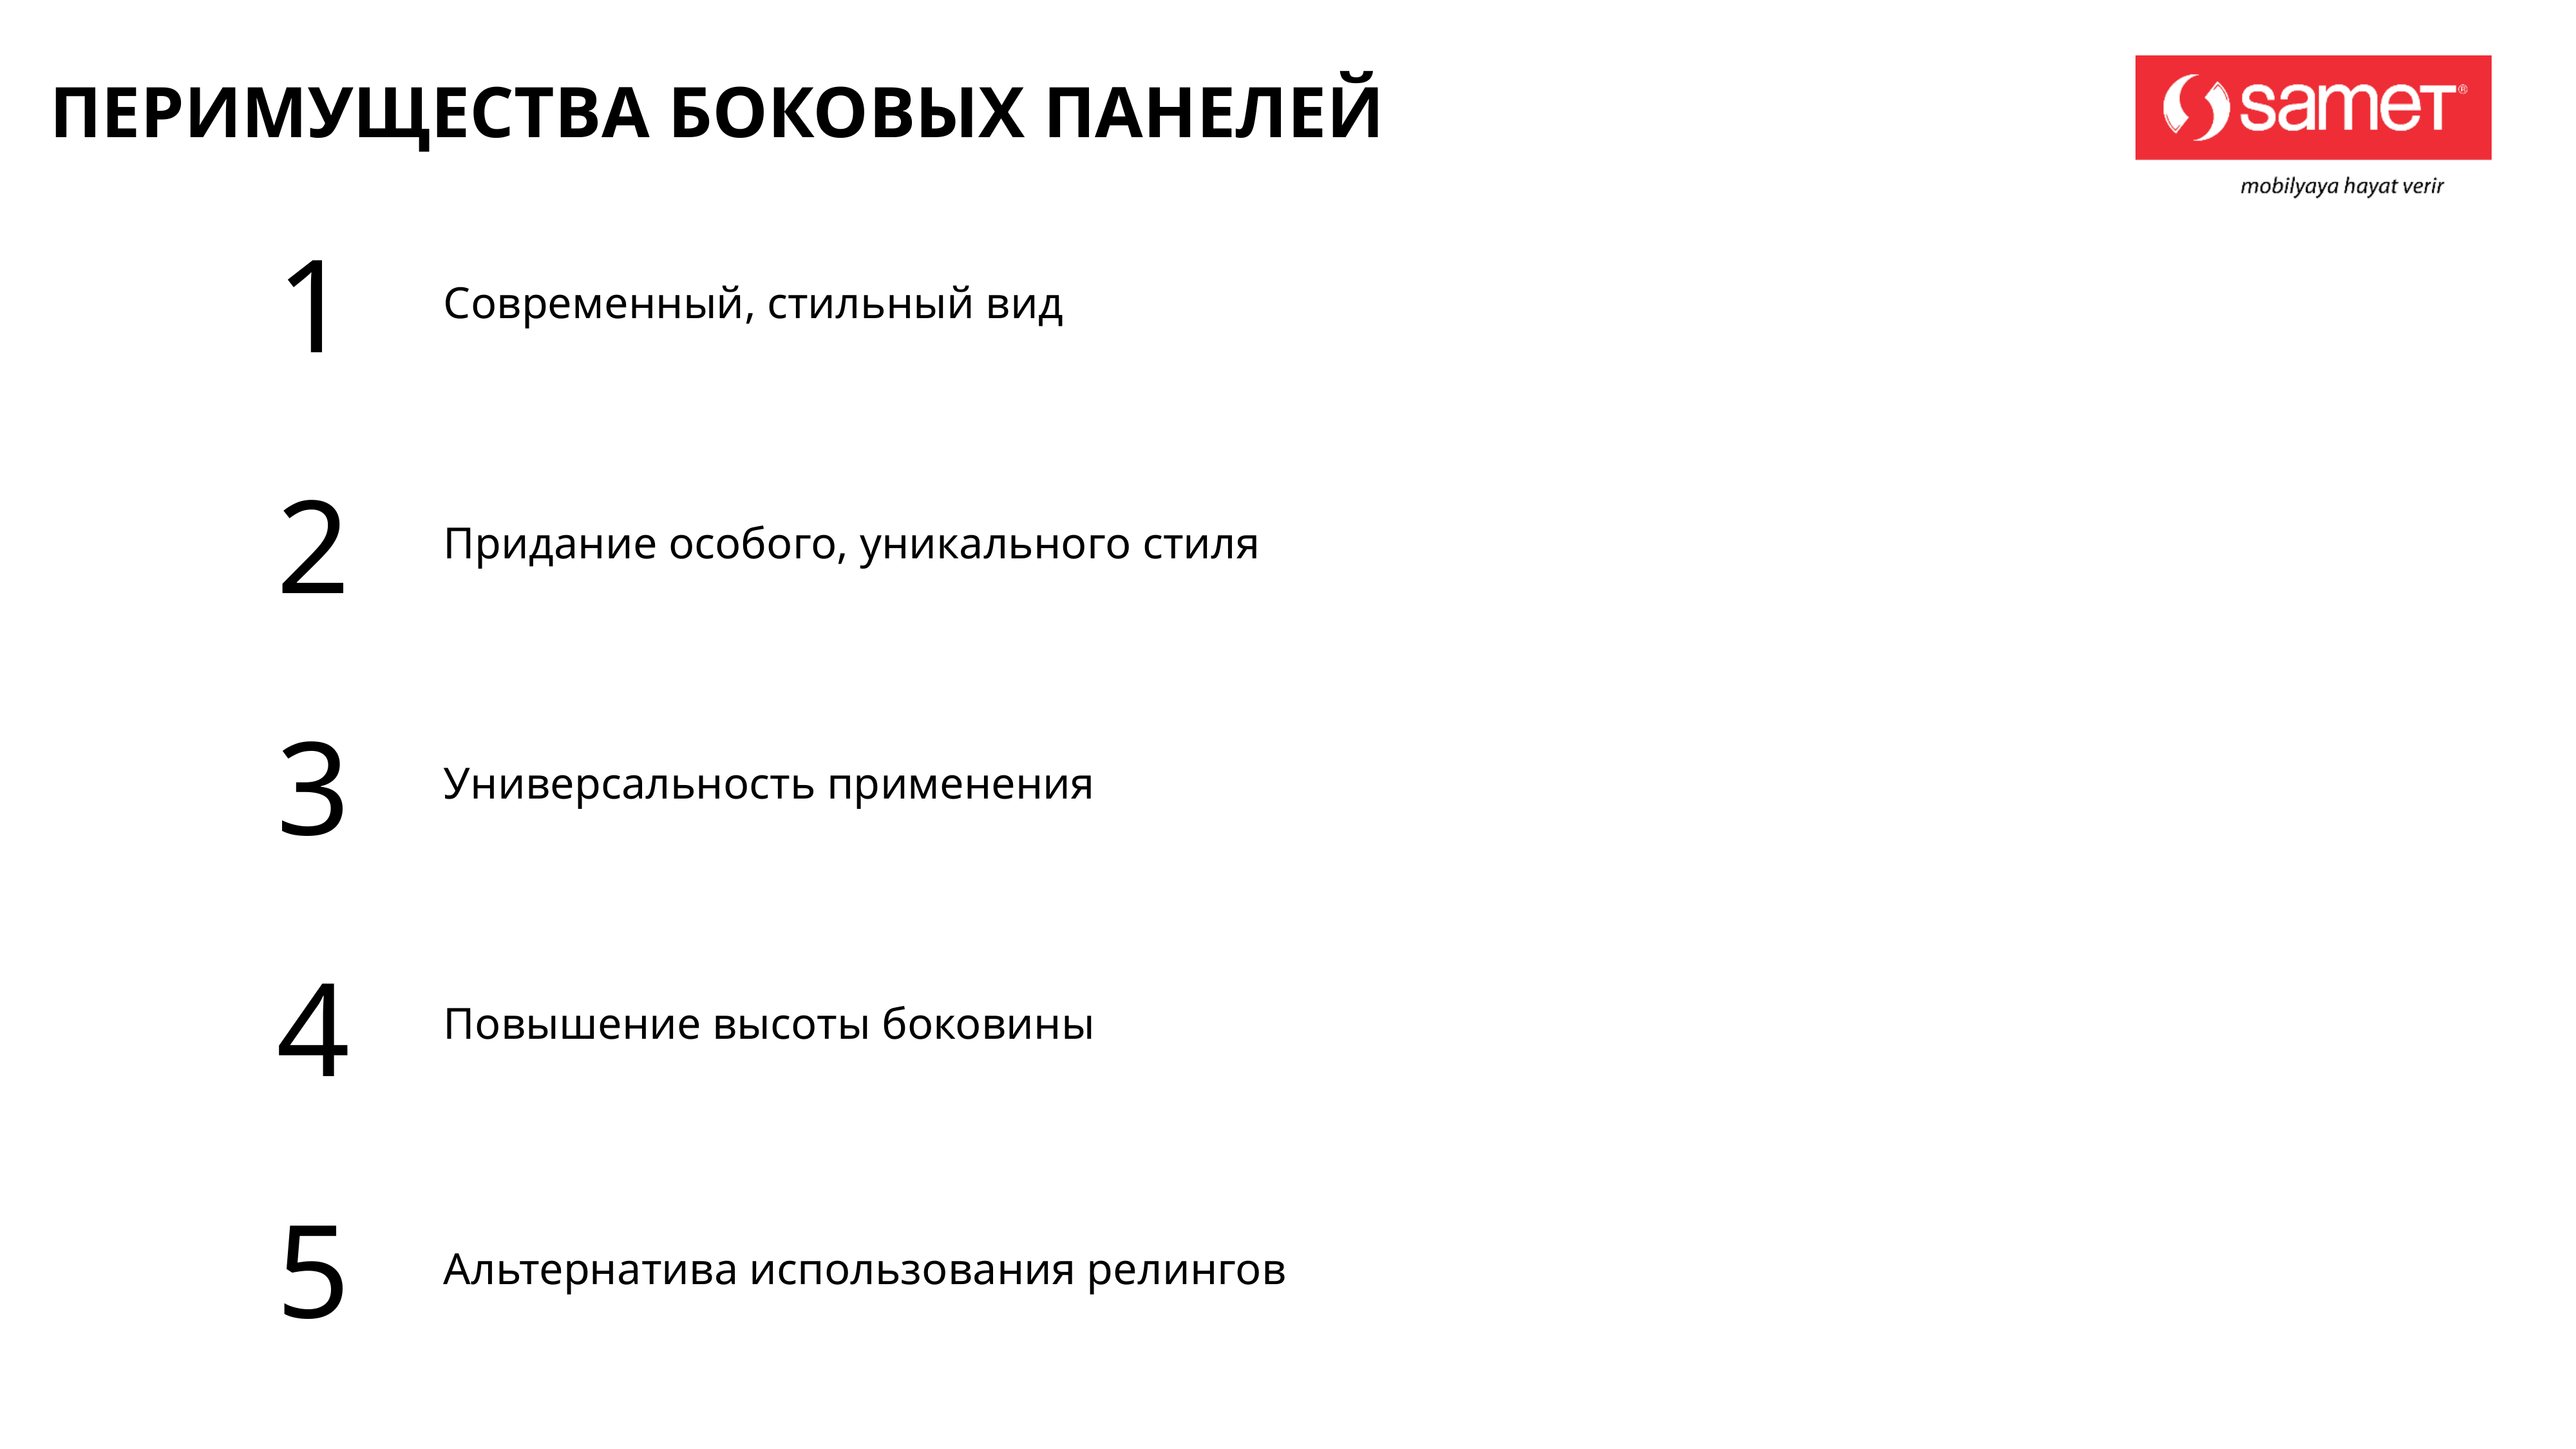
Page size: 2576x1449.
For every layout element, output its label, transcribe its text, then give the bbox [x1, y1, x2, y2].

title ПЕРИМУЩЕСТВА БОКОВЫХ ПАНЕЛЕЙ [49, 25, 2269, 194]
picture [2136, 55, 2492, 198]
text_box 2 [271, 459, 356, 625]
text_box Современный, стильный вид [434, 270, 1709, 381]
text_box 1 [271, 218, 356, 384]
text_box [13, 10, 2576, 243]
text_box 3 [271, 701, 356, 866]
text_box Придание особого, уникального стиля [434, 511, 1709, 621]
text_box 4 [271, 942, 356, 1108]
text_box Универсальность применения [434, 751, 1709, 861]
text_box Альтернатива использования релингов [434, 1236, 1709, 1347]
text_box 5 [271, 1183, 356, 1349]
text_box Повышение высоты боковины [434, 991, 1709, 1101]
